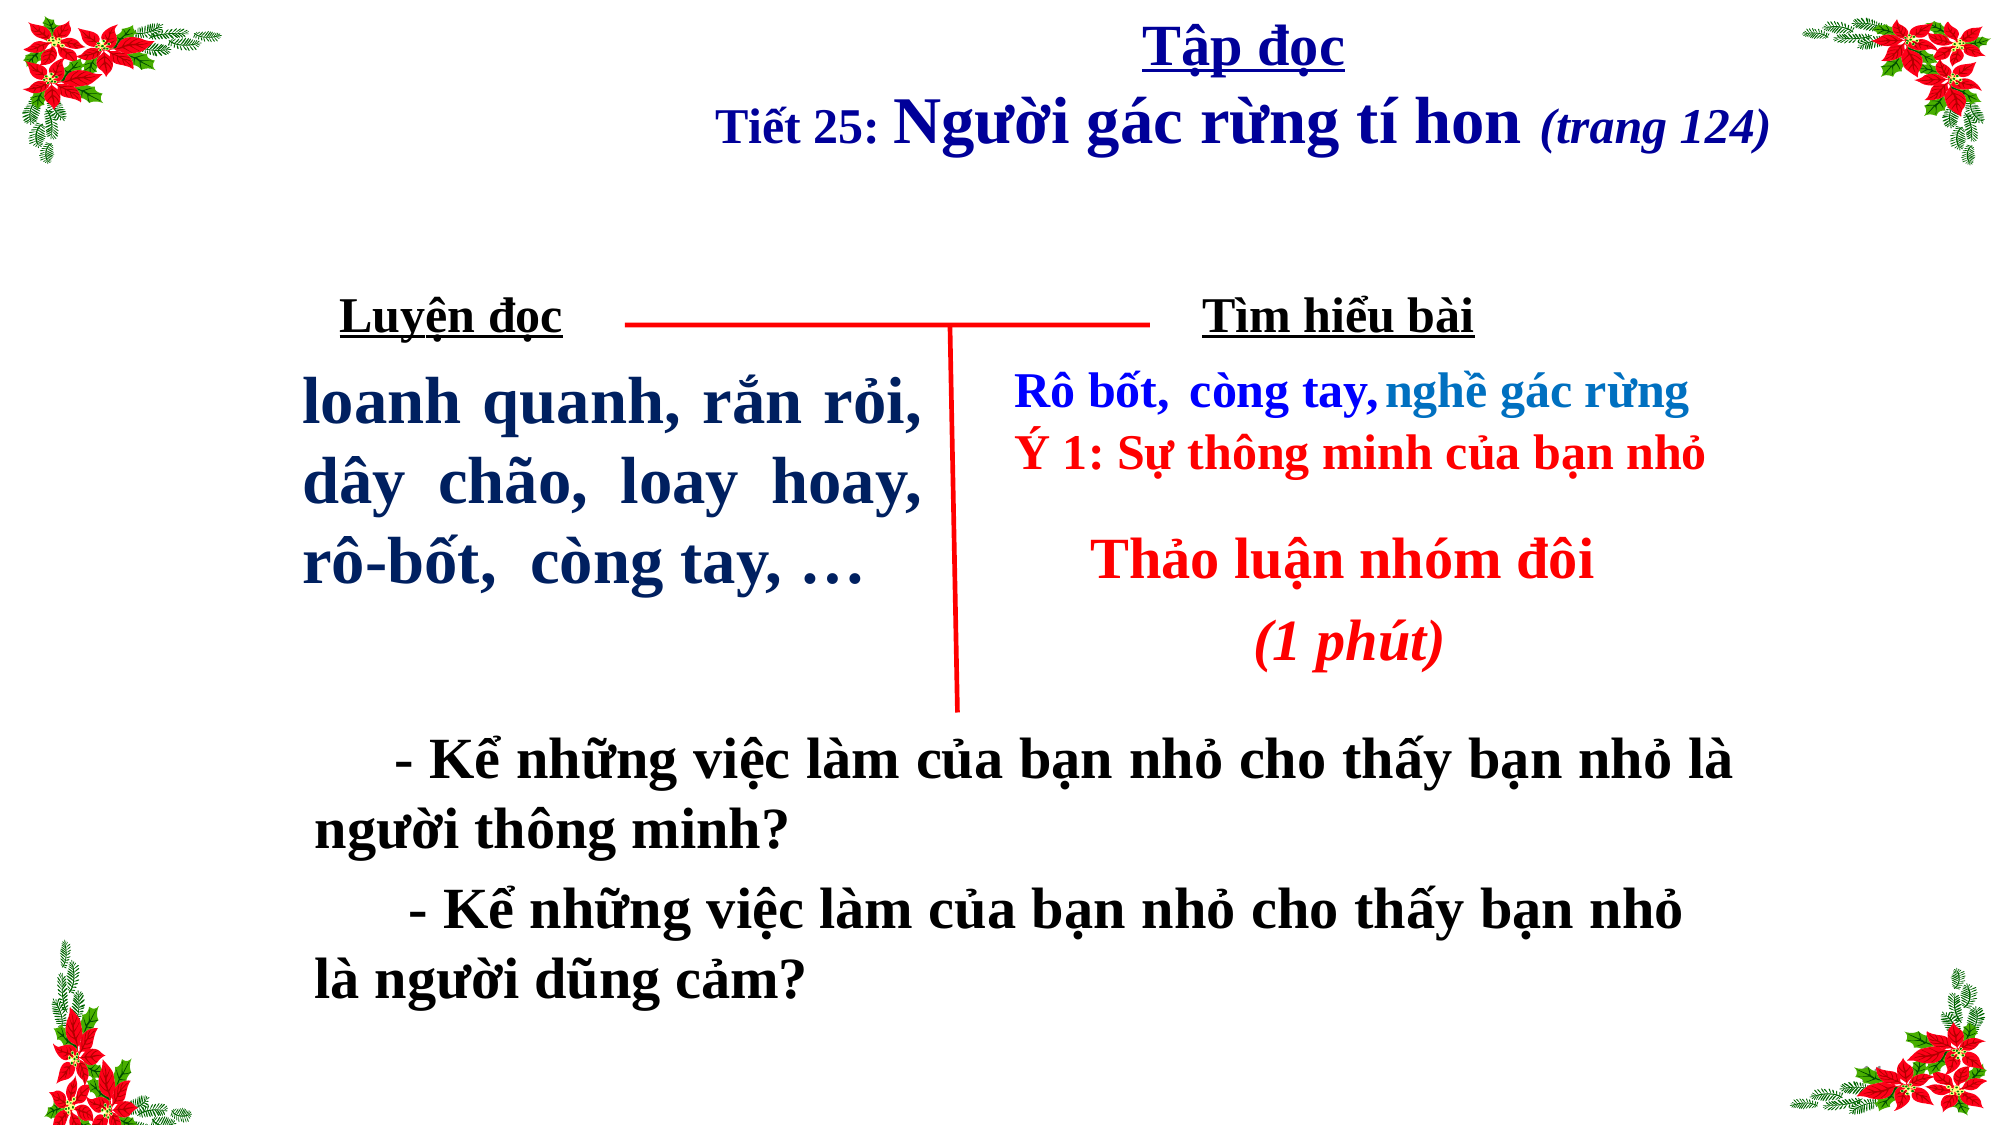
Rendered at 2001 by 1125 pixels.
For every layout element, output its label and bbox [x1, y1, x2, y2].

text_box [3, 5, 2000, 1125]
